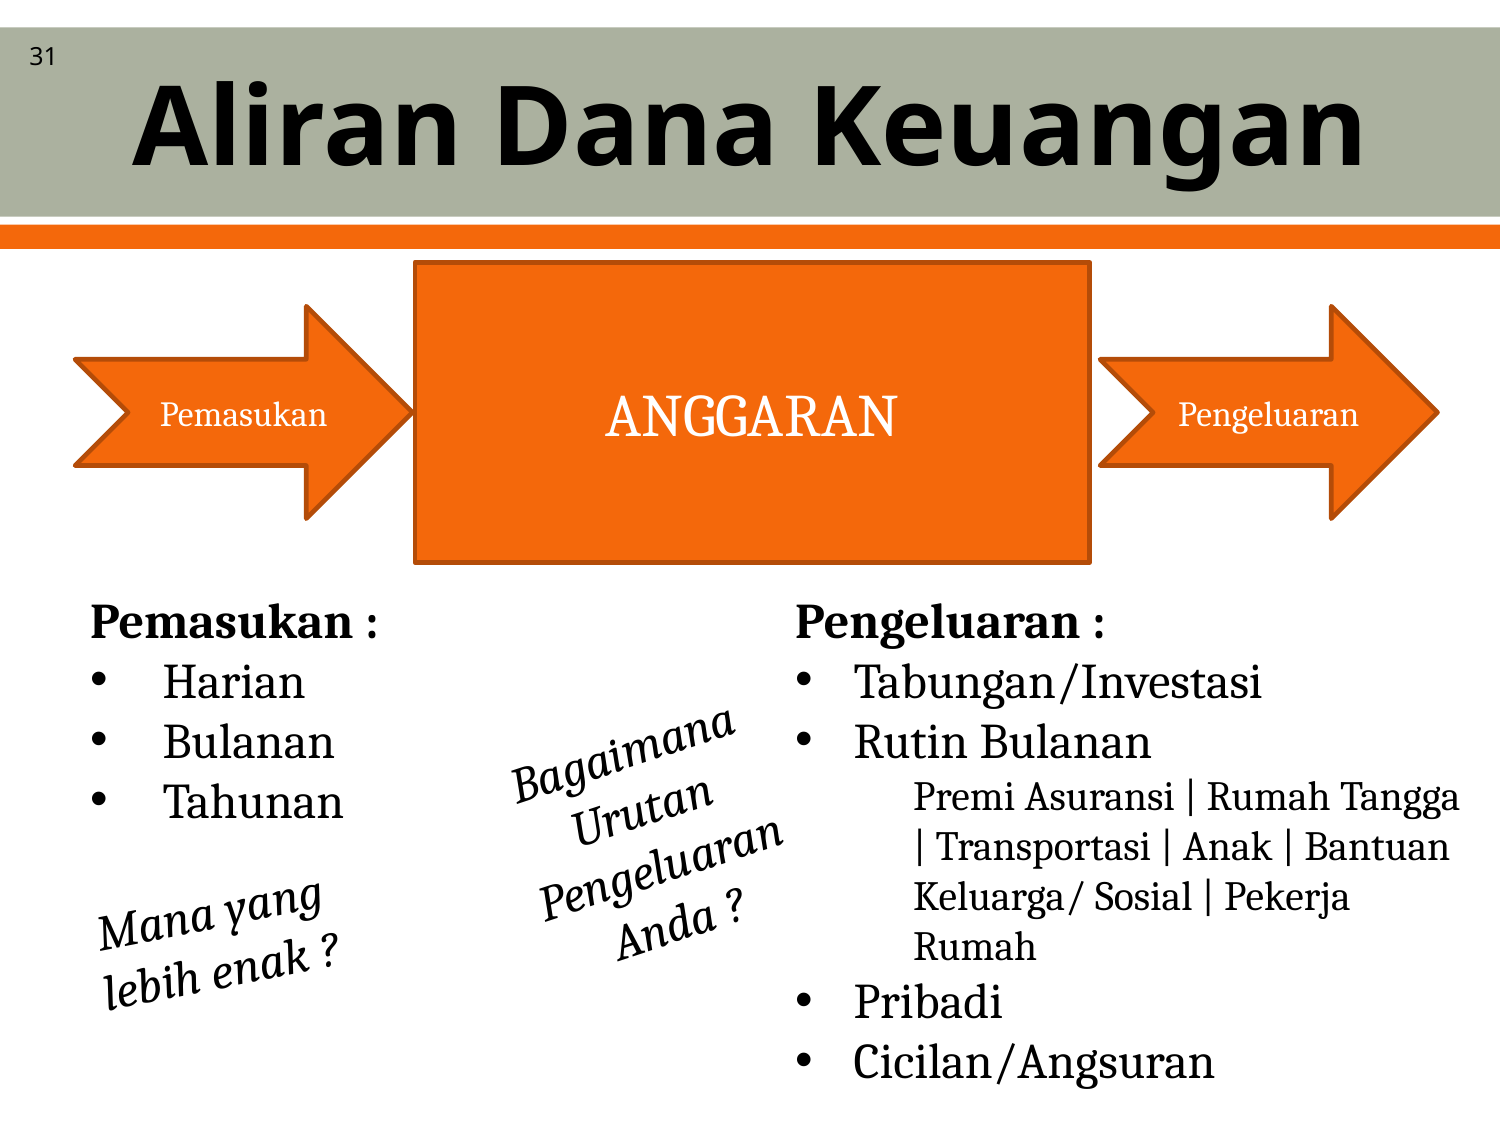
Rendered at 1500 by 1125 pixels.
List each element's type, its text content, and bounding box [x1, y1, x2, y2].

text_box Pemasukan [72, 304, 415, 521]
text_box Mana yang lebih enak ? [22, 837, 408, 1041]
text_box 31 [0, 32, 88, 82]
title Aliran Dana Keuangan [75, 29, 1425, 213]
text_box Pemasukan : Harian Bulanan Tahunan [74, 581, 600, 837]
text_box Bagaimana Urutan Pengeluaran Anda ? [436, 656, 865, 1014]
text_box Pengeluaran : Tabungan/Investasi Rutin Bulanan Premi Asuransi | Rumah Tangga | Transportasi | Anak | Bantuan Keluarga/ Sosial | Pekerja Rumah Pribadi Cicilan/Angsuran [780, 581, 1488, 1097]
text_box ANGGARAN [413, 260, 1092, 565]
text_box Pengeluaran [1097, 304, 1440, 521]
